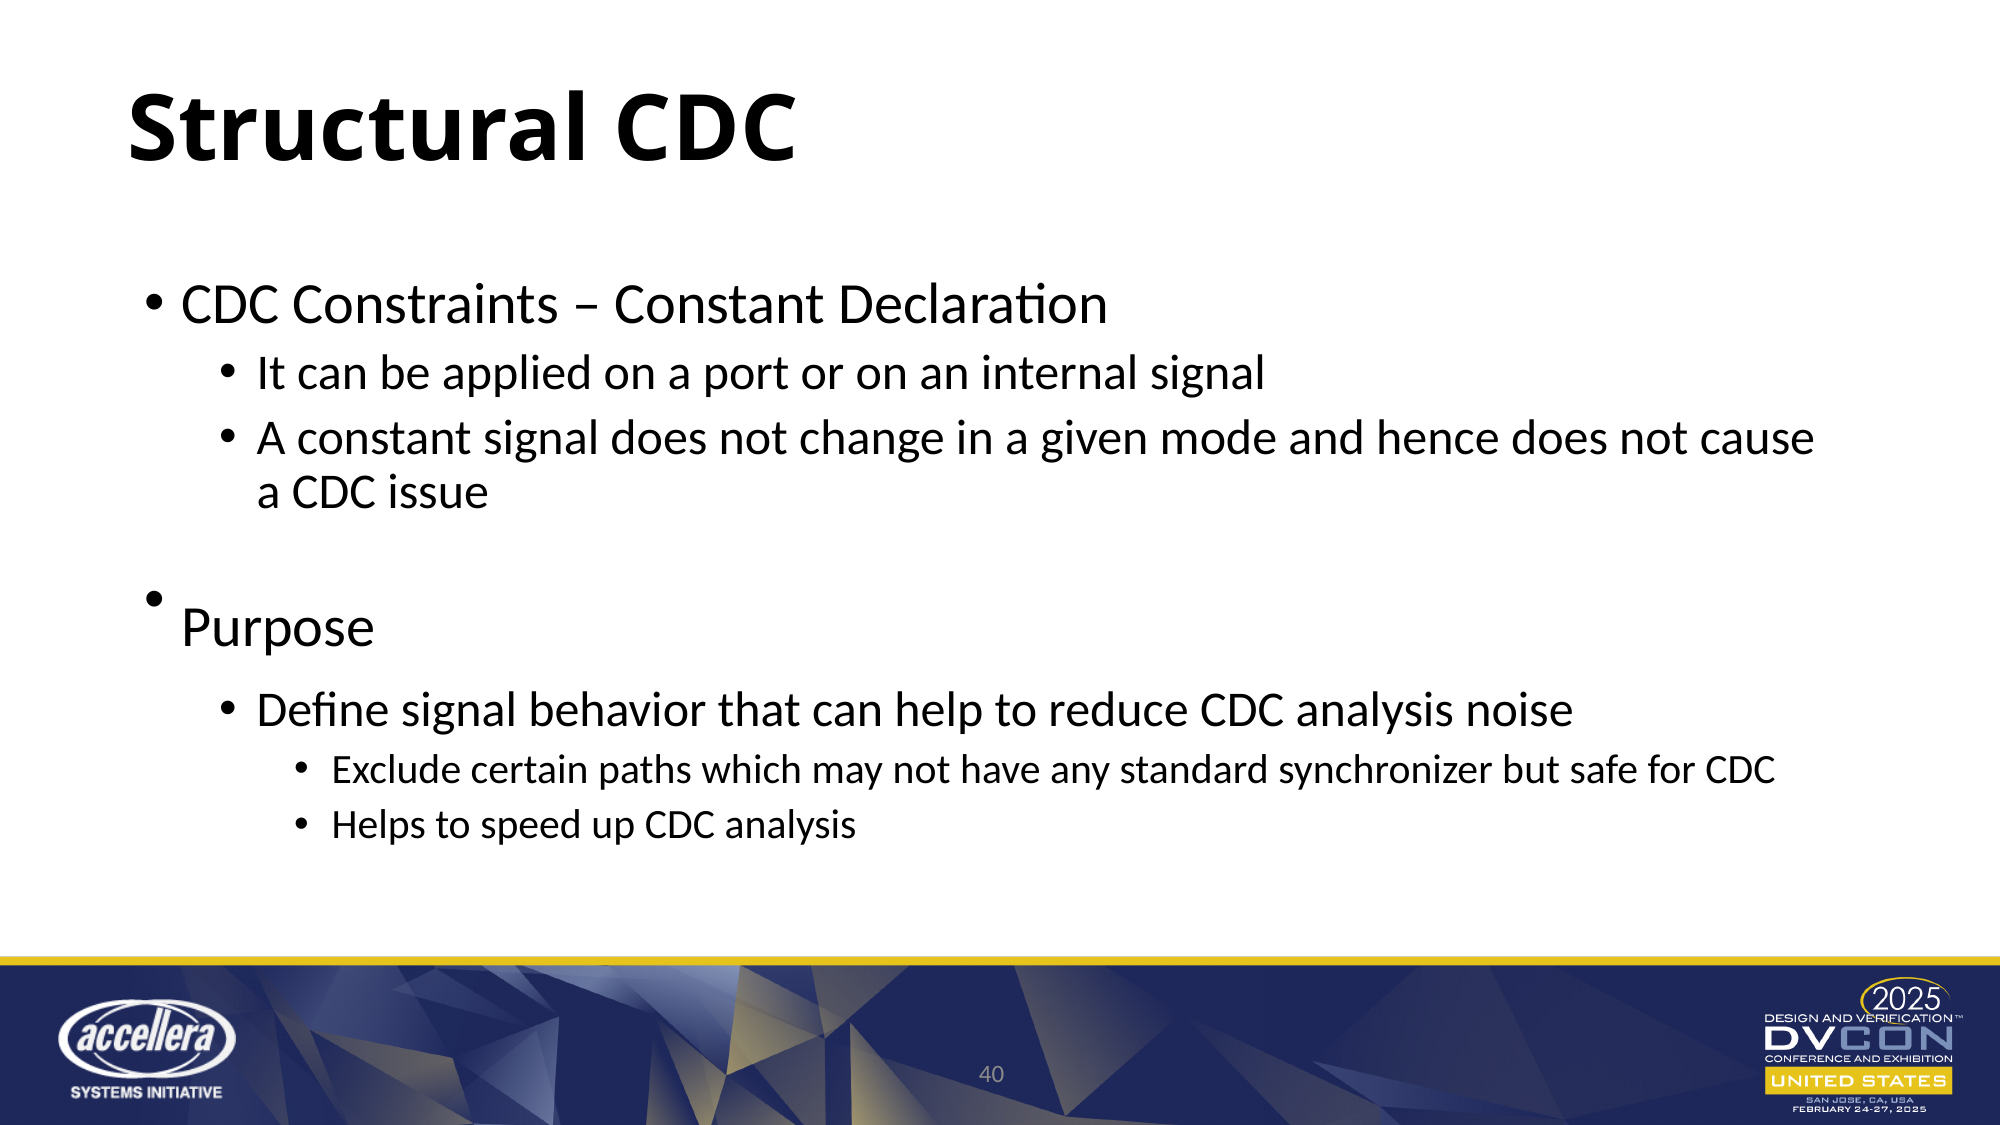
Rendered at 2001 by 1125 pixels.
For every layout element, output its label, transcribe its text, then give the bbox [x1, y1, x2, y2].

slide_number 40 [800, 1042, 1184, 1103]
list CDC Constraints – Constant Declaration It can be applied on a port or on an internal signal A constant signal does not change in a given mode and hence does not cause a CDC issue Purpose Define signal behavior that can help to reduce CDC analysis noise Exclude certain paths which may not have any standard synchronizer but safe for CDC Helps to speed up CDC analysis [129, 265, 1855, 980]
title Structural CDC [112, 22, 1838, 240]
picture [0, 0, 2000, 1125]
